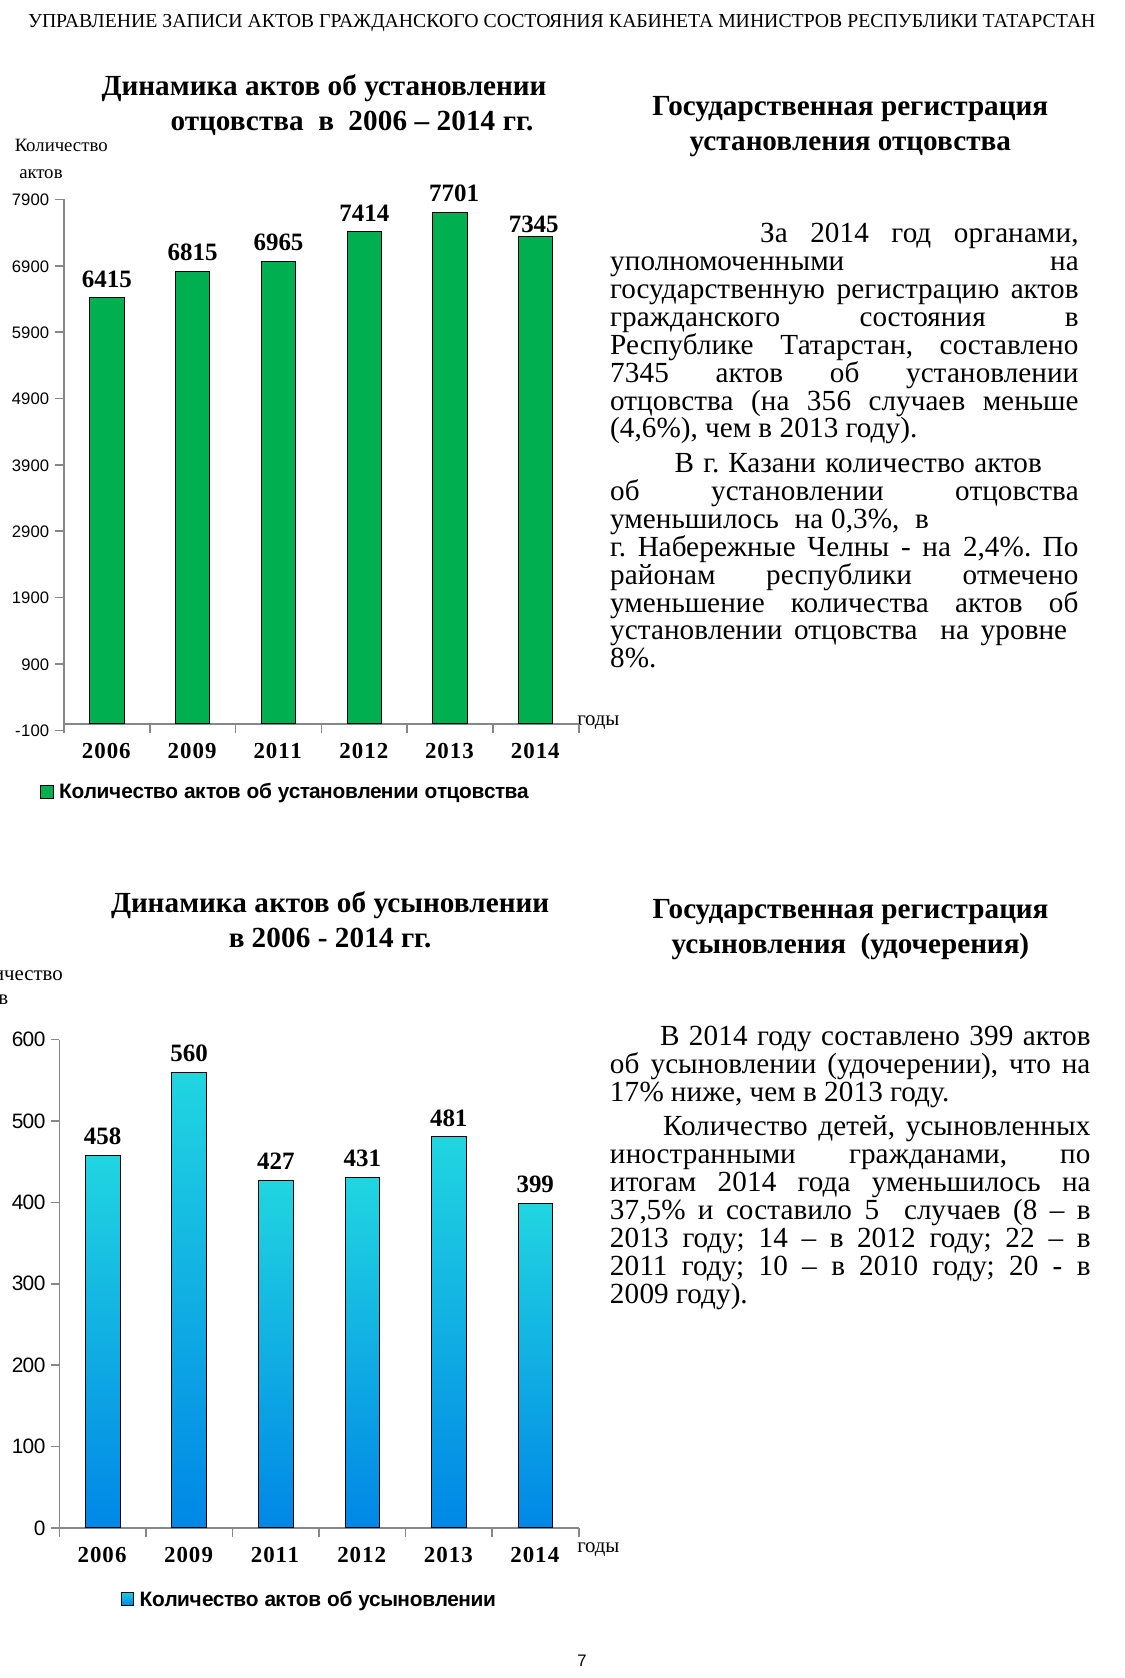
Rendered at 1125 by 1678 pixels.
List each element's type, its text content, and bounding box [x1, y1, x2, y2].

list За 2014 год органами, уполномоченными на государственную регистрацию актов гражданского состояния в Республике Татарстан, составлено 7345 актов об установлении отцовства (на 356 случаев меньше (4,6%), чем в 2013 году). В г. Казани количество актов об установлении отцовства уменьшилось на 0,3%, в г. Набережные Челны - на 2,4%. По районам республики отмечено уменьшение количества актов об установлении отцовства на уровне 8%. [594, 212, 1095, 757]
title Государственная регистрация установления отцовства [633, 46, 1068, 196]
text_box В 2014 году составлено 399 актов об усыновлении (удочерении), что на 17% ниже, чем в 2013 году. Количество детей, усыновленных иностранными гражданами, по итогам 2014 года уменьшилось на 37,5% и составило 5 случаев (8 – в 2013 году; 14 – в 2012 году; 22 – в 2011 году; 10 – в 2010 году; 20 - в 2009 году). [591, 1015, 1106, 1516]
text_box Количество актов [0, 956, 191, 1014]
text_box Динамика актов об установлении отцовства в 2006 – 2014 гг. [54, 58, 594, 144]
text_box 7 [562, 1641, 610, 1677]
chart [0, 176, 591, 824]
chart [0, 1015, 591, 1627]
text_box УПРАВЛЕНИЕ ЗАПИСИ АКТОВ ГРАЖДАНСКОГО СОСТОЯНИЯ КАБИНЕТА МИНИСТРОВ РЕСПУБЛИКИ ТАТАРСТАН [0, 0, 1125, 39]
text_box Государственная регистрация усыновления (удочерения) [633, 850, 1068, 999]
text_box Динамика актов об усыновлении в 2006 - 2014 гг. [89, 874, 571, 962]
text_box годы [594, 696, 657, 737]
text_box Количество актов [0, 129, 284, 175]
text_box годы [594, 1523, 681, 1564]
